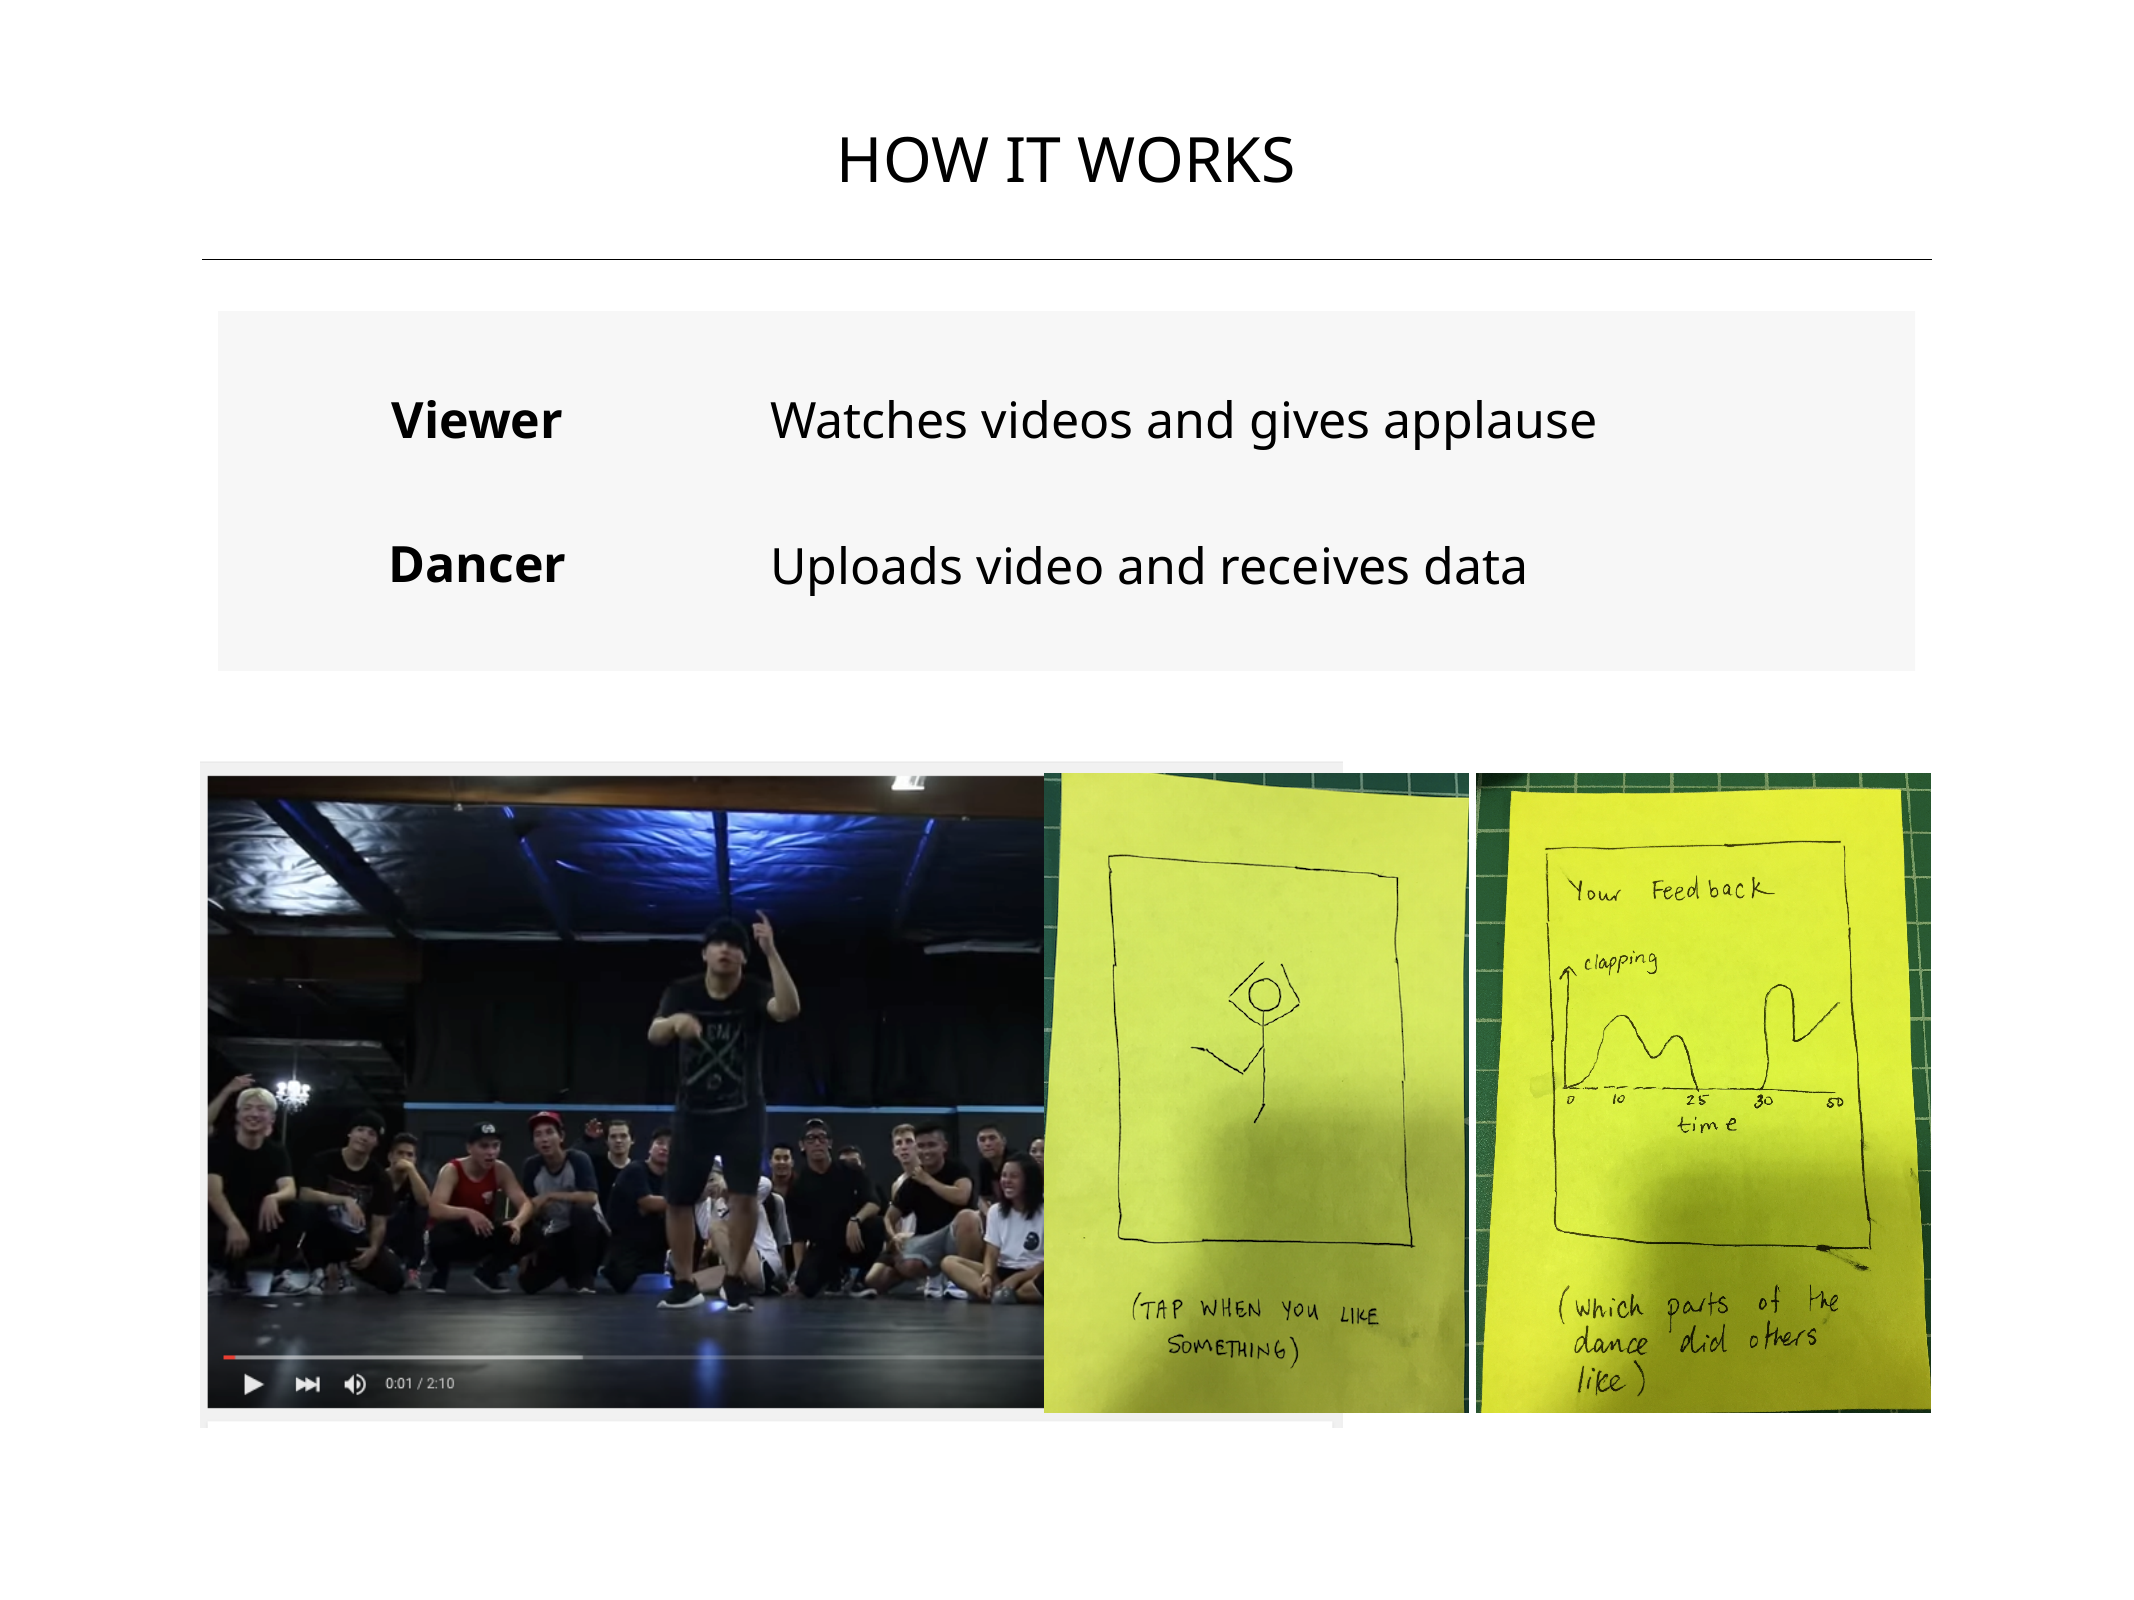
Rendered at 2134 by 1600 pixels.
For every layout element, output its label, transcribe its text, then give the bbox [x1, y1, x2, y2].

text_box HOW IT WORKS [828, 111, 1305, 203]
text_box Dancer [380, 524, 575, 602]
text_box Uploads video and receives data [762, 525, 1815, 603]
text_box Viewer [383, 379, 572, 457]
picture [1475, 773, 1931, 1414]
picture [200, 759, 1470, 1428]
text_box [218, 311, 1916, 671]
text_box Watches videos and gives applause [762, 379, 1815, 457]
